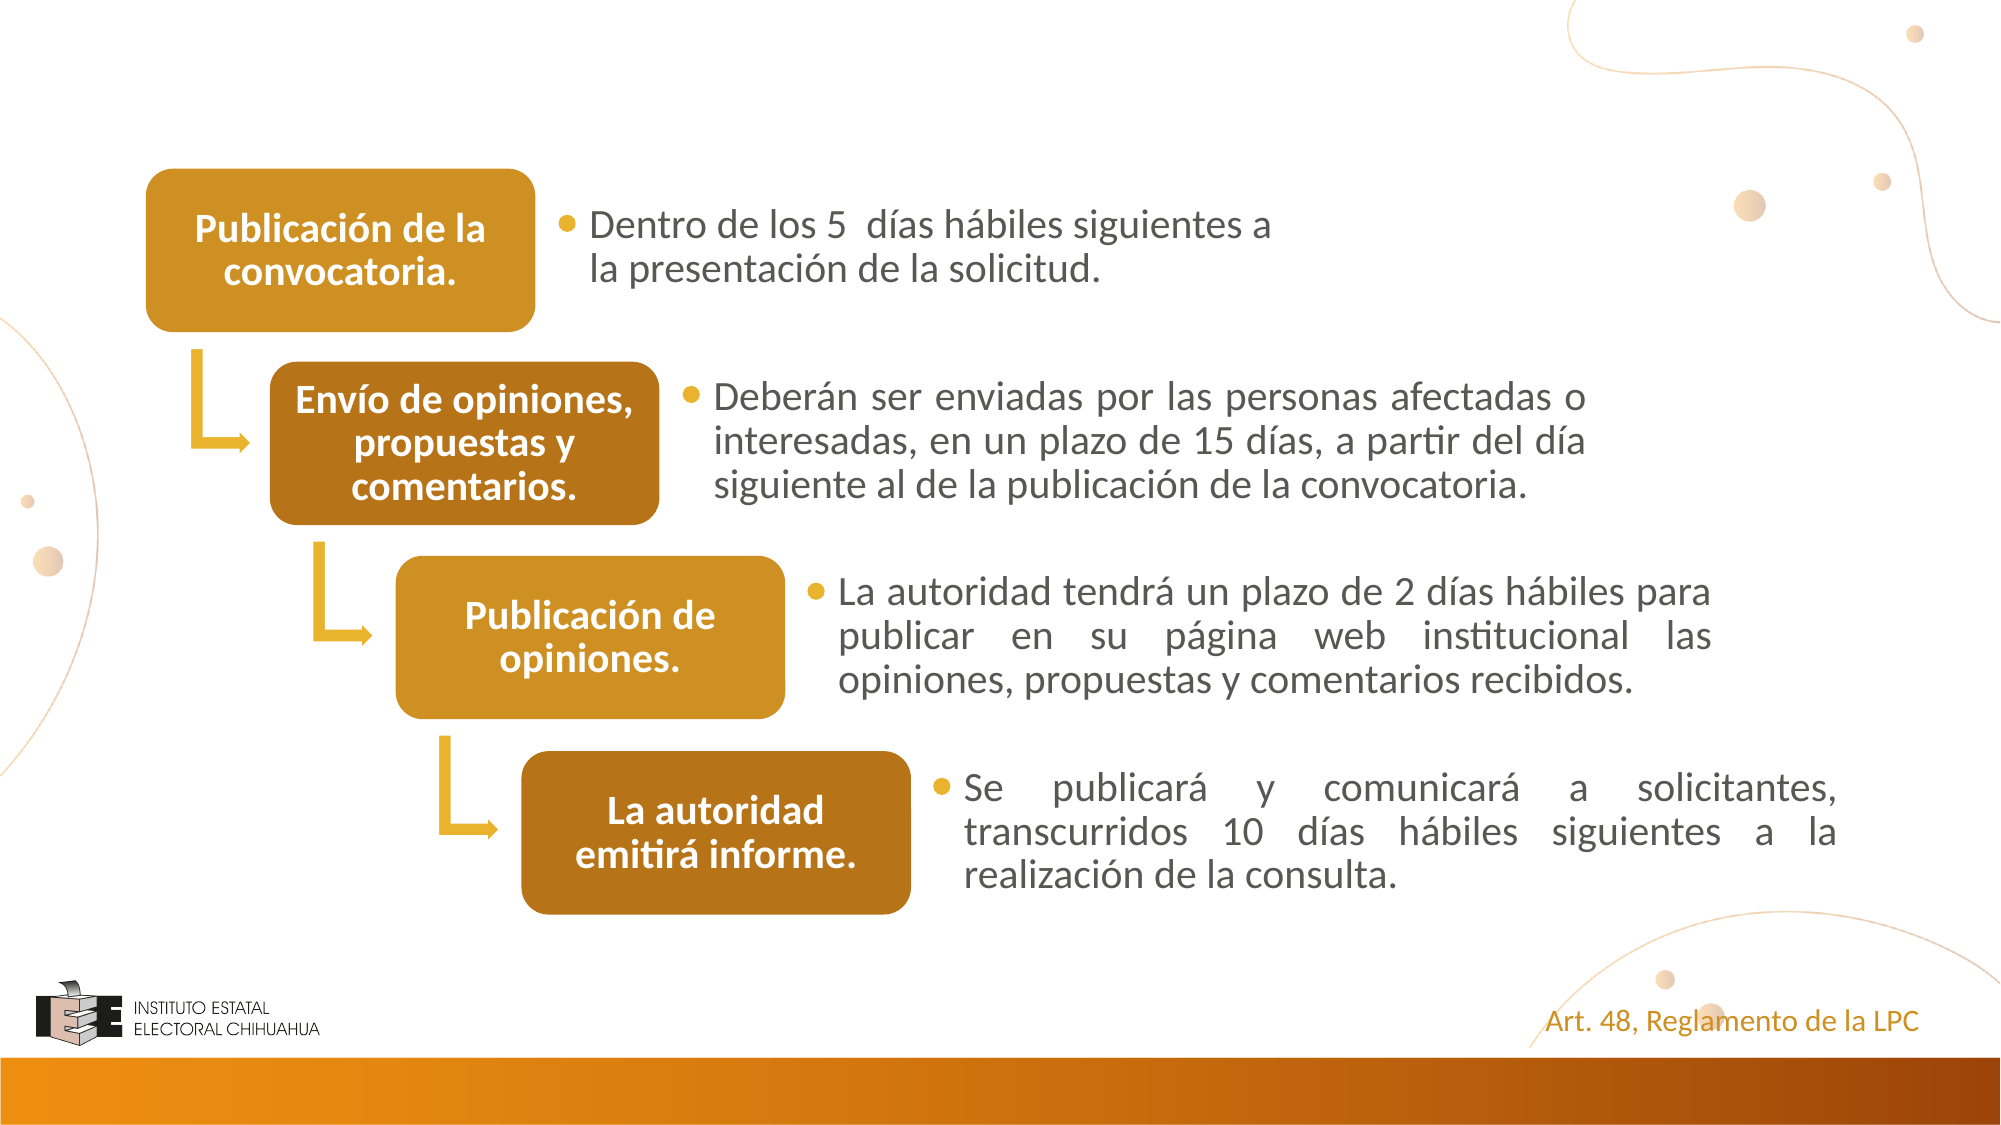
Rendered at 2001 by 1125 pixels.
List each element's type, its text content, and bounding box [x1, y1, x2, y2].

text_box Publicación de la convocatoria. [144, 167, 537, 334]
text_box [309, 538, 378, 655]
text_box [558, 196, 1304, 300]
text_box [435, 732, 504, 849]
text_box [682, 367, 1603, 516]
text_box Art. 48, Reglamento de la LPC [1295, 992, 1935, 1046]
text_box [933, 758, 1853, 907]
text_box La autoridad emitirá informe. [520, 750, 913, 916]
text_box Publicación de opiniones. [394, 554, 787, 721]
text_box [187, 345, 255, 462]
picture [0, 0, 2001, 1125]
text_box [807, 562, 1727, 711]
text_box Envío de opiniones, propuestas y comentarios. [268, 360, 661, 527]
